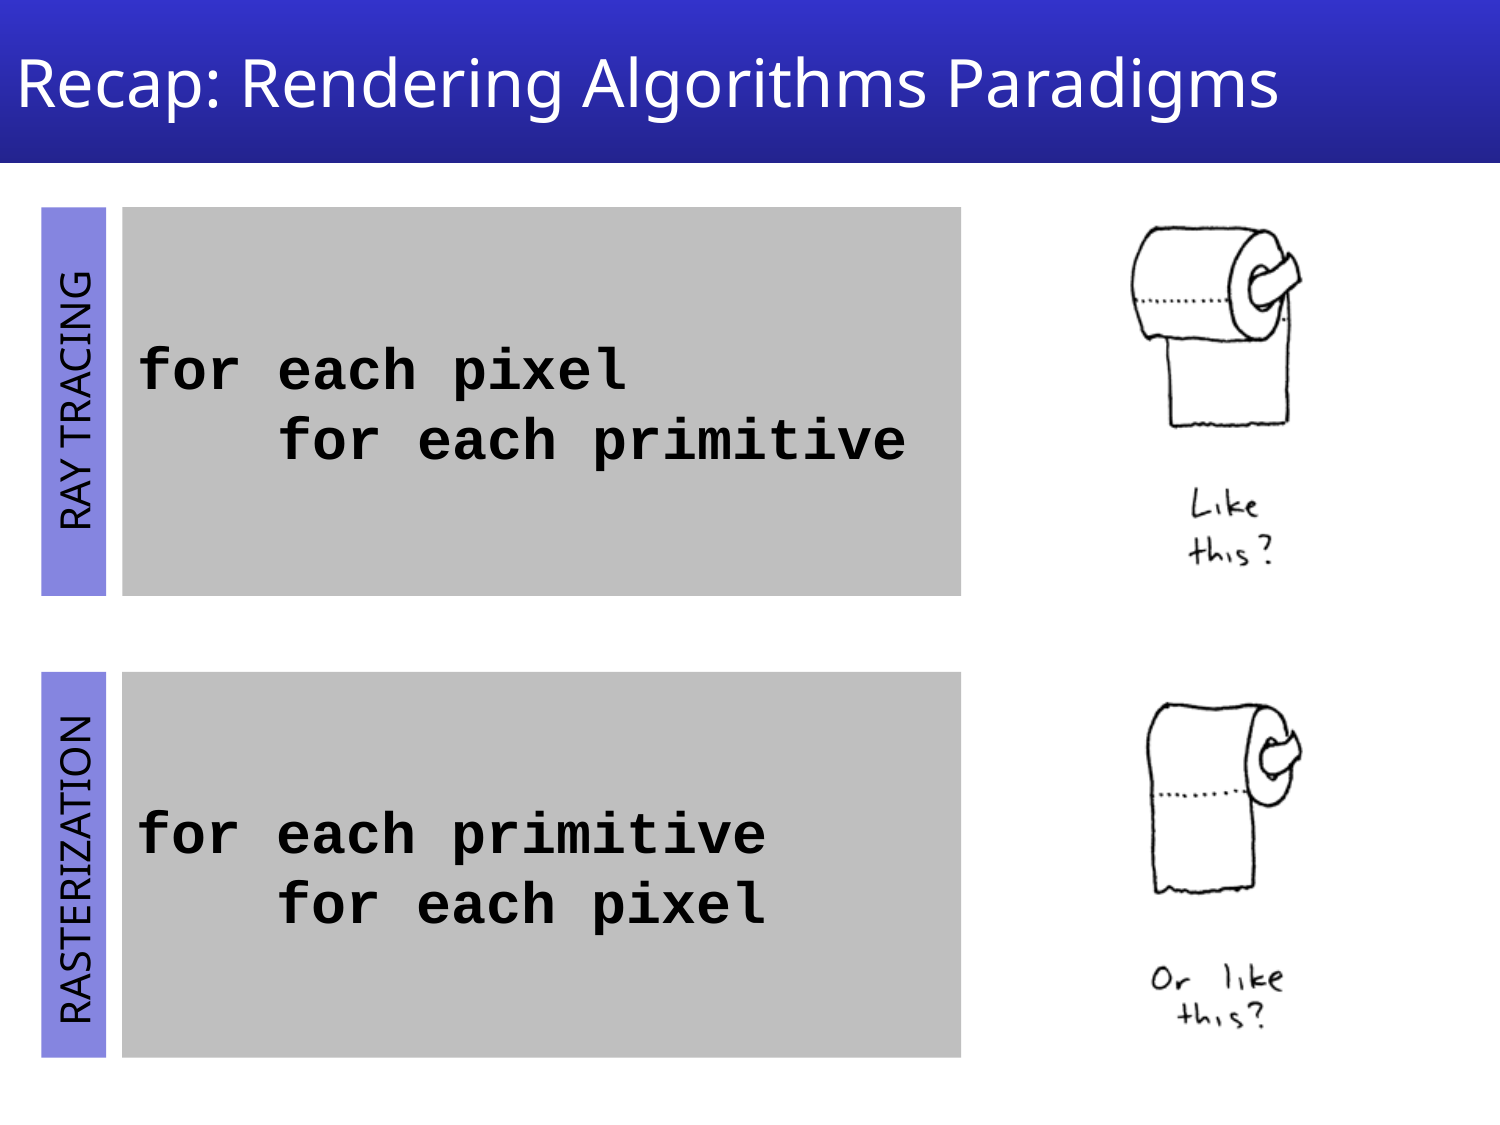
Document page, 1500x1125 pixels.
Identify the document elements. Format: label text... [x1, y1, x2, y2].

text_box RASTERIZATION [41, 671, 107, 1058]
picture [1111, 206, 1336, 606]
text_box for each pixel for each primitive [122, 207, 962, 596]
picture [1105, 656, 1329, 1071]
text_box RAY TRACING [41, 207, 107, 596]
text_box for each primitive for each pixel [122, 671, 962, 1058]
title Recap: Rendering Algorithms Paradigms [0, 0, 1500, 163]
